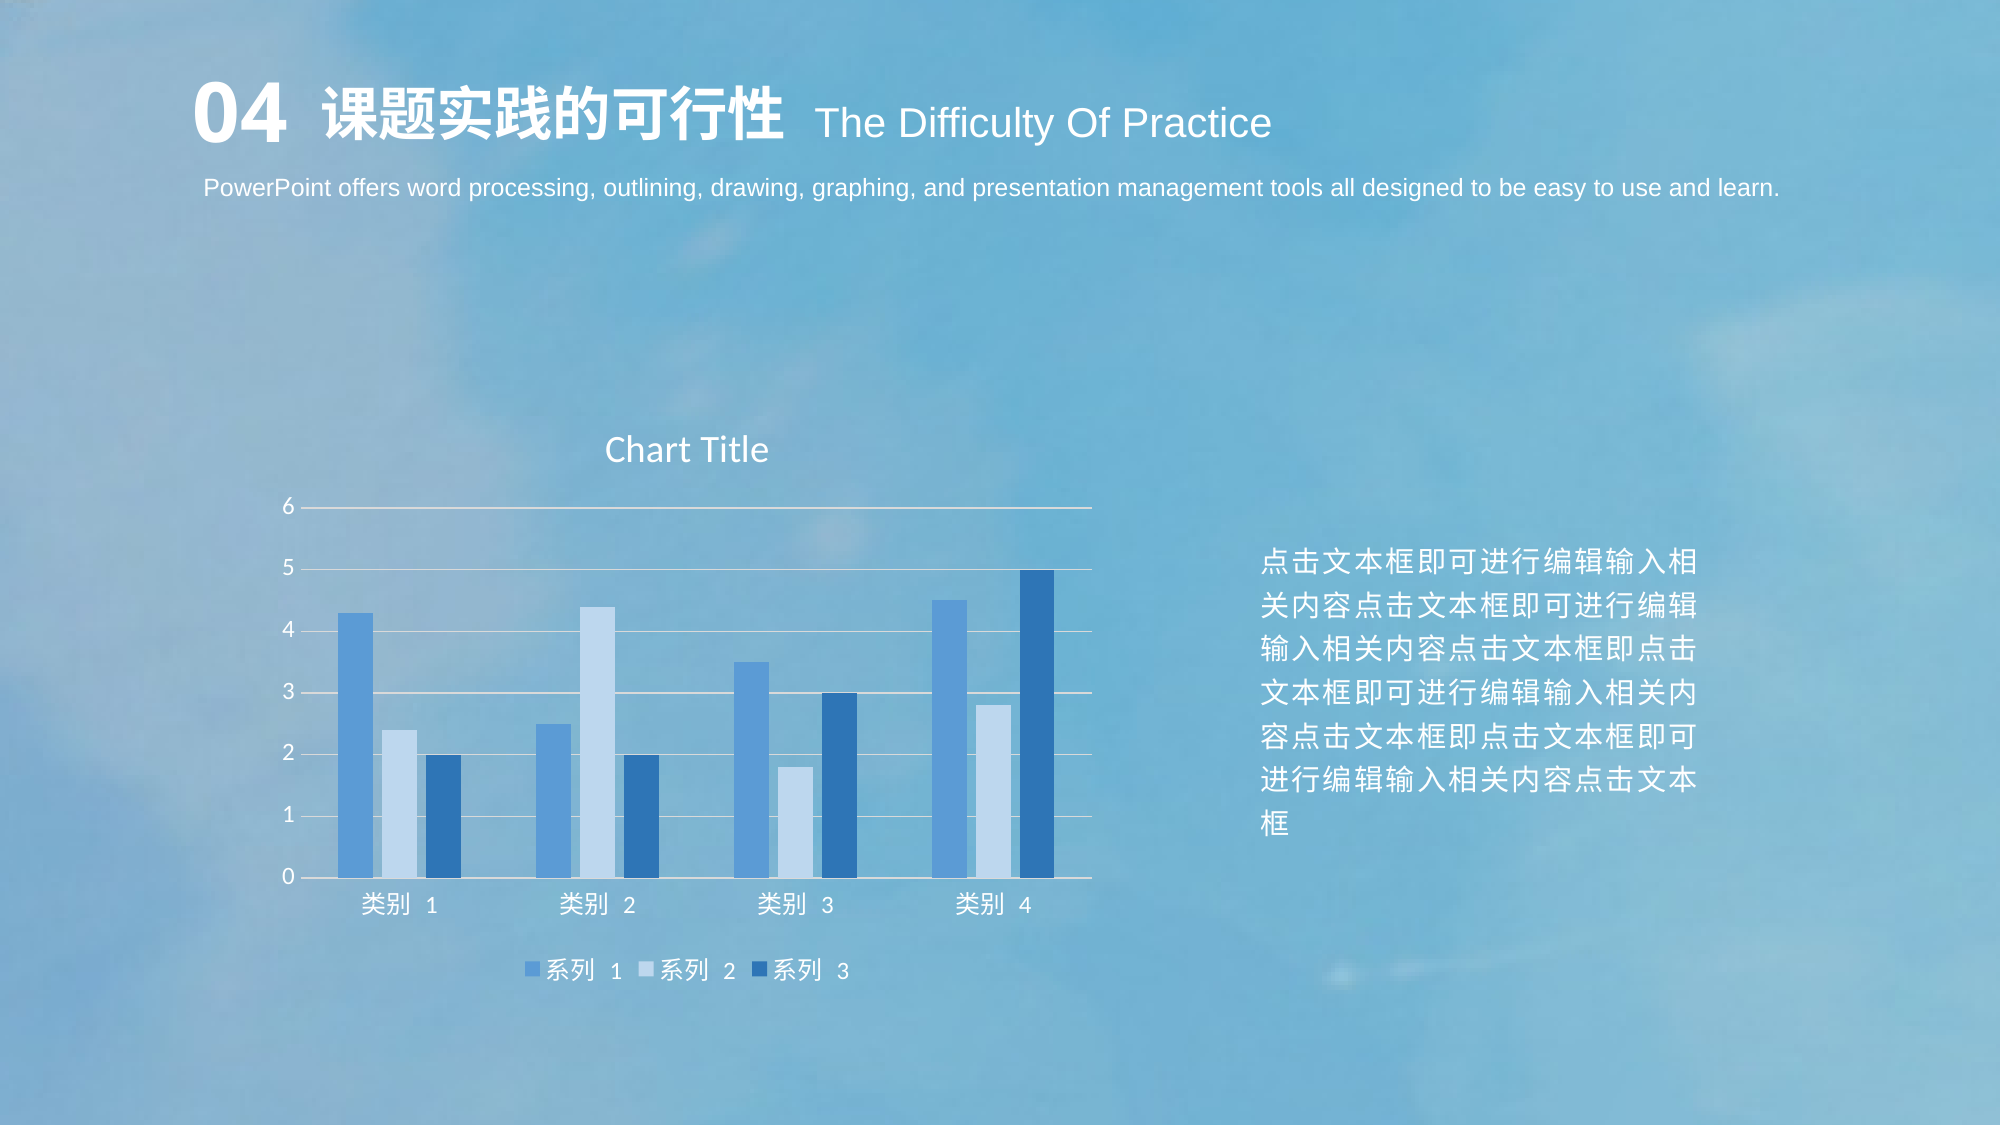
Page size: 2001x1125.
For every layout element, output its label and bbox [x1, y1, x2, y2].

chart [265, 401, 1110, 994]
picture [0, 0, 2000, 1125]
